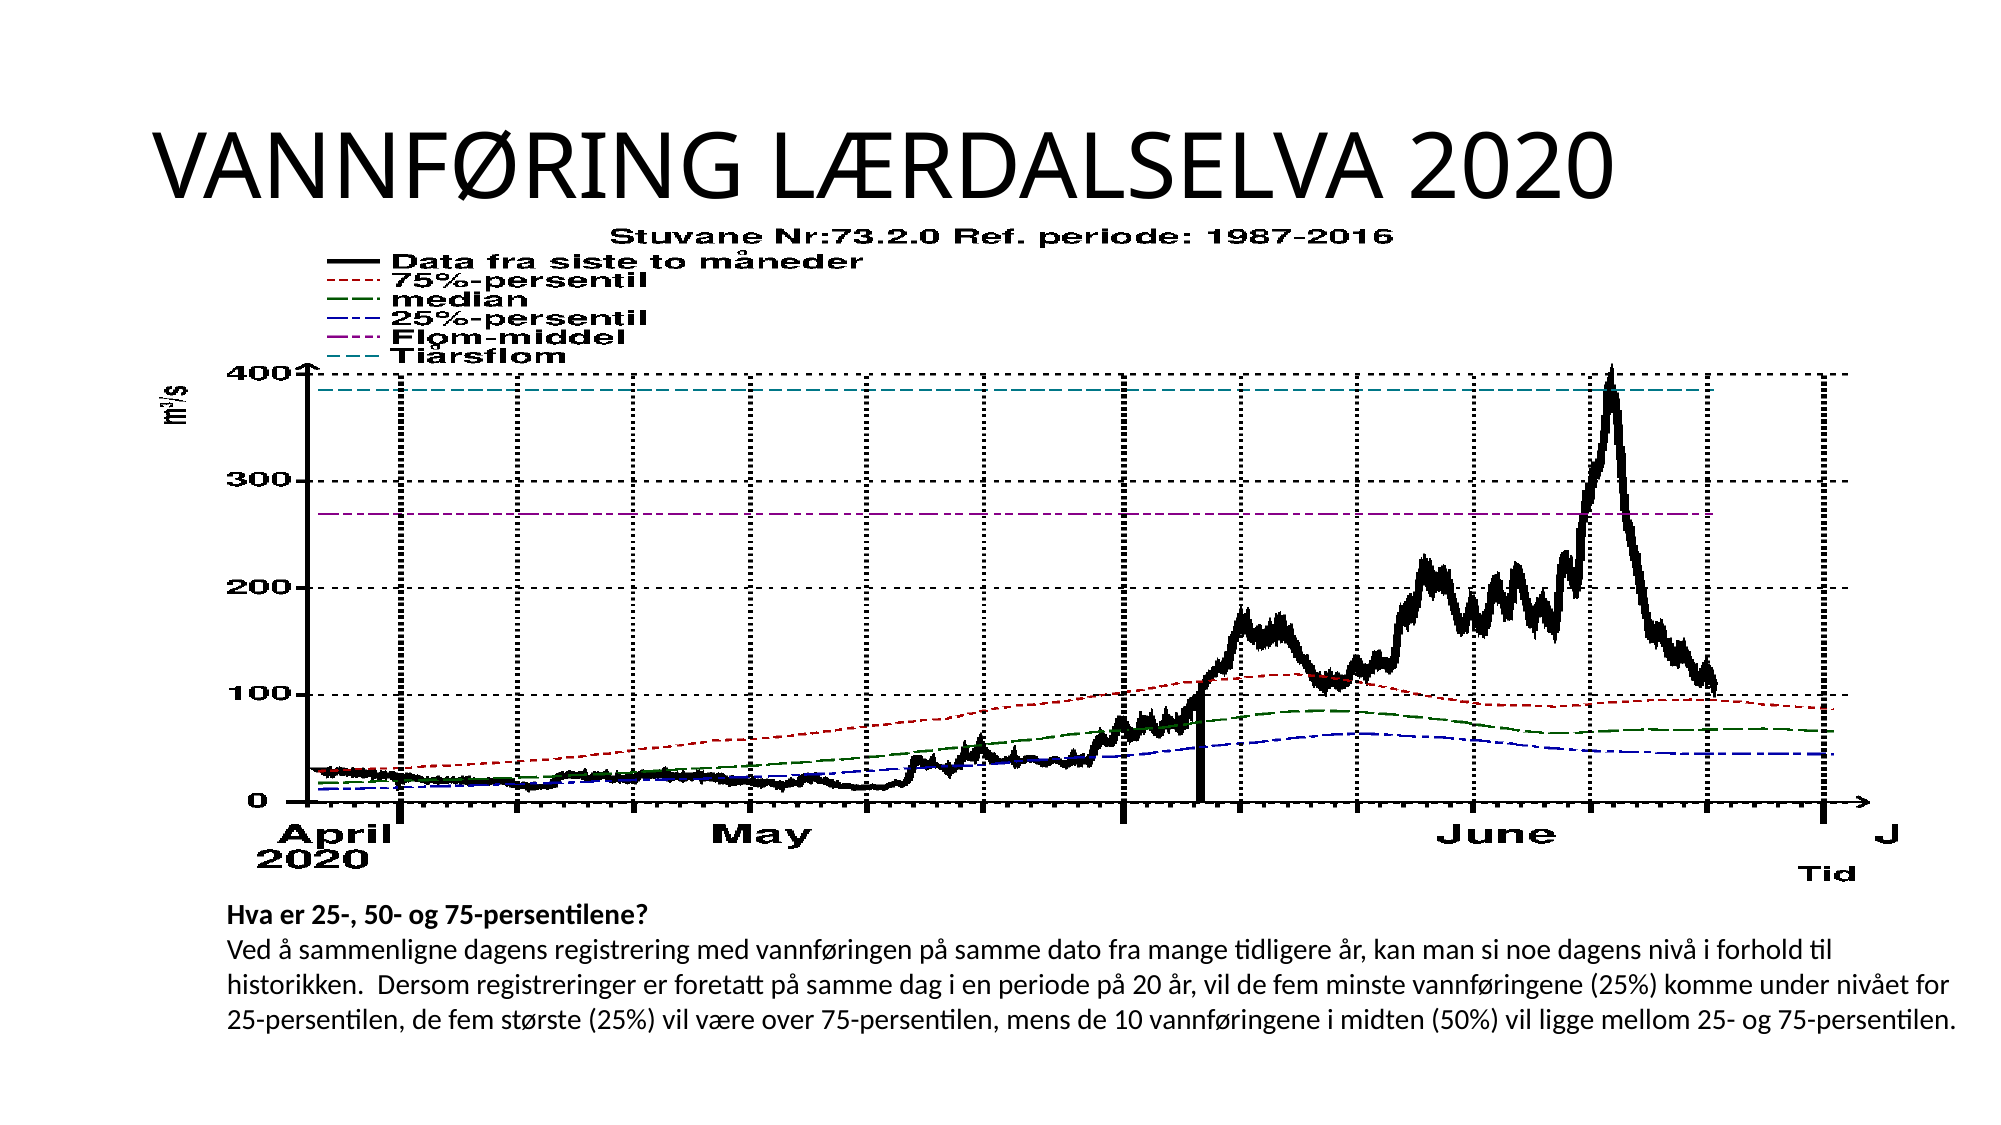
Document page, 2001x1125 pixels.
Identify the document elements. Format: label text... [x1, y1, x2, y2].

picture [137, 220, 1898, 888]
title VANNFØRING LÆRDALSELVA 2020 [137, 59, 1863, 220]
text_box Hva er 25-, 50- og 75-persentilene? Ved å sammenligne dagens registrering med vannføringen på samme dato fra mange tidligere år, kan man si noe dagens nivå i forhold til historikken. Dersom registreringer er foretatt på samme dag i en periode på 20 år, vil de fem minste vannføringene (25%) komme under nivået for 25-persentilen, de fem største (25%) vil være over 75-persentilen, mens de 10 vannføringene i midten (50%) vil ligge mellom 25- og 75-persentilen. [212, 887, 1983, 1043]
